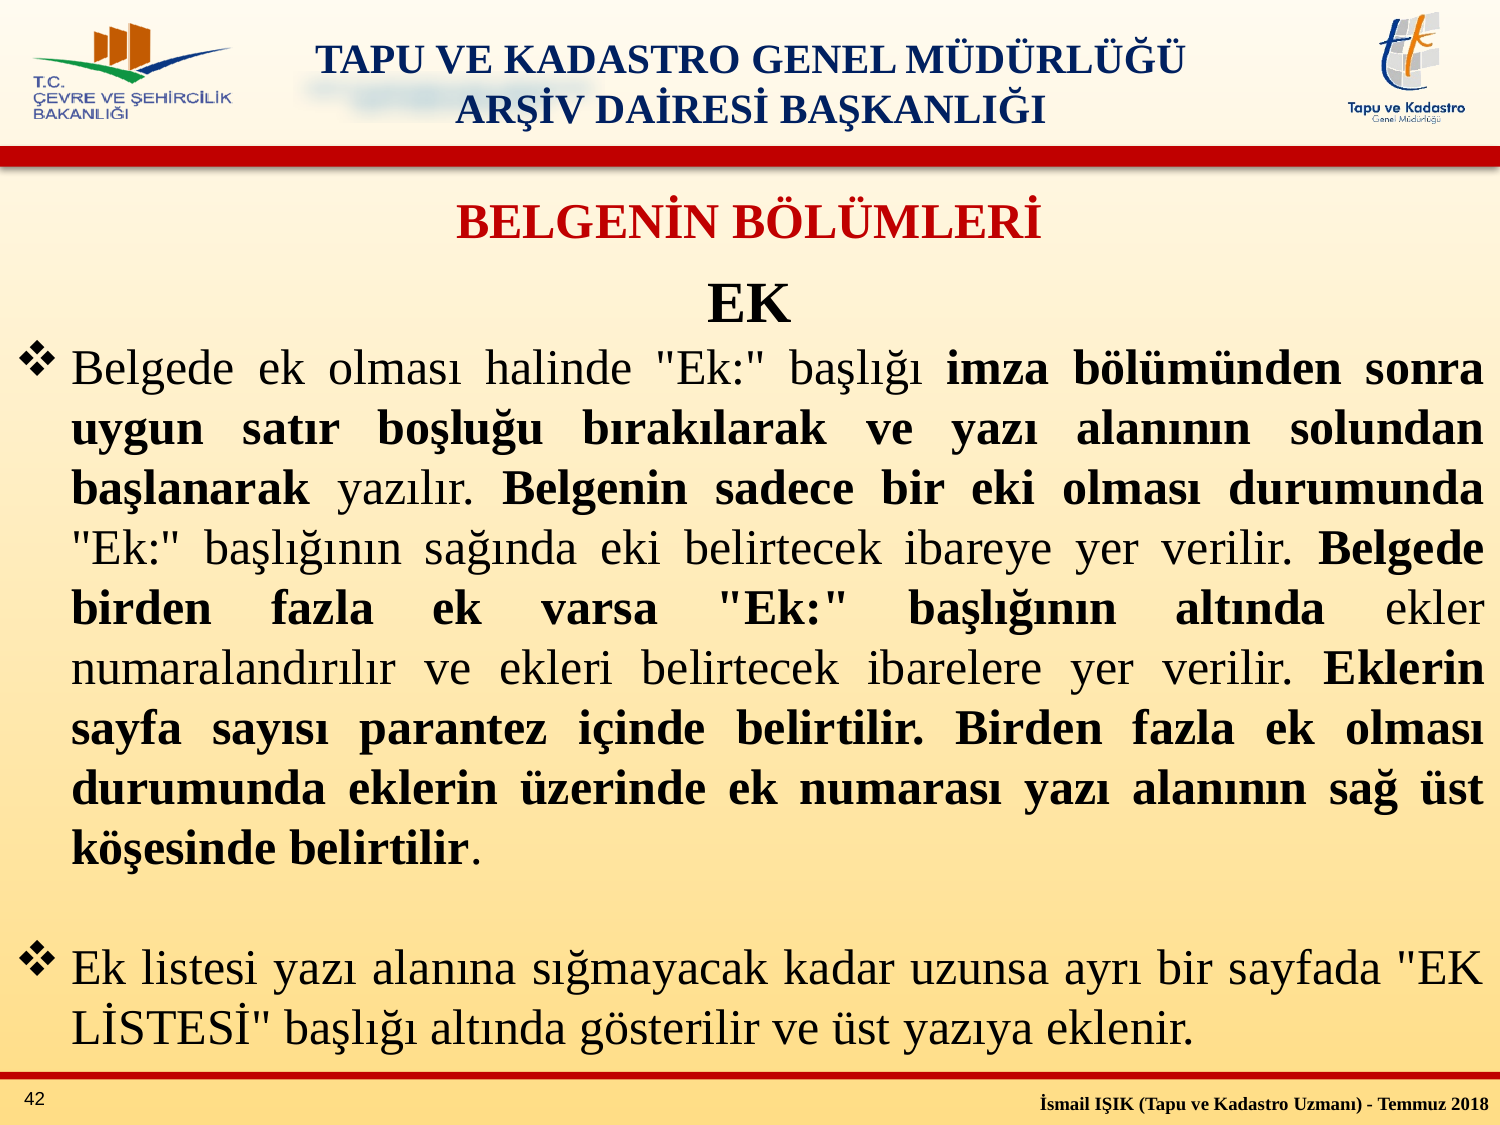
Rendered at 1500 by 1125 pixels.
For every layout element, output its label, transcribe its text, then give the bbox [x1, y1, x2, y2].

text_box BELGENİN BÖLÜMLERİ [0, 168, 1500, 256]
picture [32, 23, 233, 119]
text_box EK Belgede ek olması halinde "Ek:" başlığı imza bölümünden sonra uygun satır boşluğu bırakılarak ve yazı alanının solundan başlanarak yazılır. Belgenin sadece bir eki olması durumunda "Ek:" başlığının sağında eki belirtecek ibareye yer verilir. Belgede birden fazla ek varsa "Ek:" başlığının altında ekler numaralandırılır ve ekleri belirtecek ibarelere yer verilir. Eklerin sayfa sayısı parantez içinde belirtilir. Birden fazla ek olması durumunda eklerin üzerinde ek numarası yazı alanının sağ üst köşesinde belirtilir. Ek listesi yazı alanına sığmayacak kadar uzunsa ayrı bir sayfada "EK LİSTESİ" başlığı altında gösterilir ve üst yazıya eklenir. [0, 256, 1500, 1122]
picture [1332, 3, 1479, 141]
